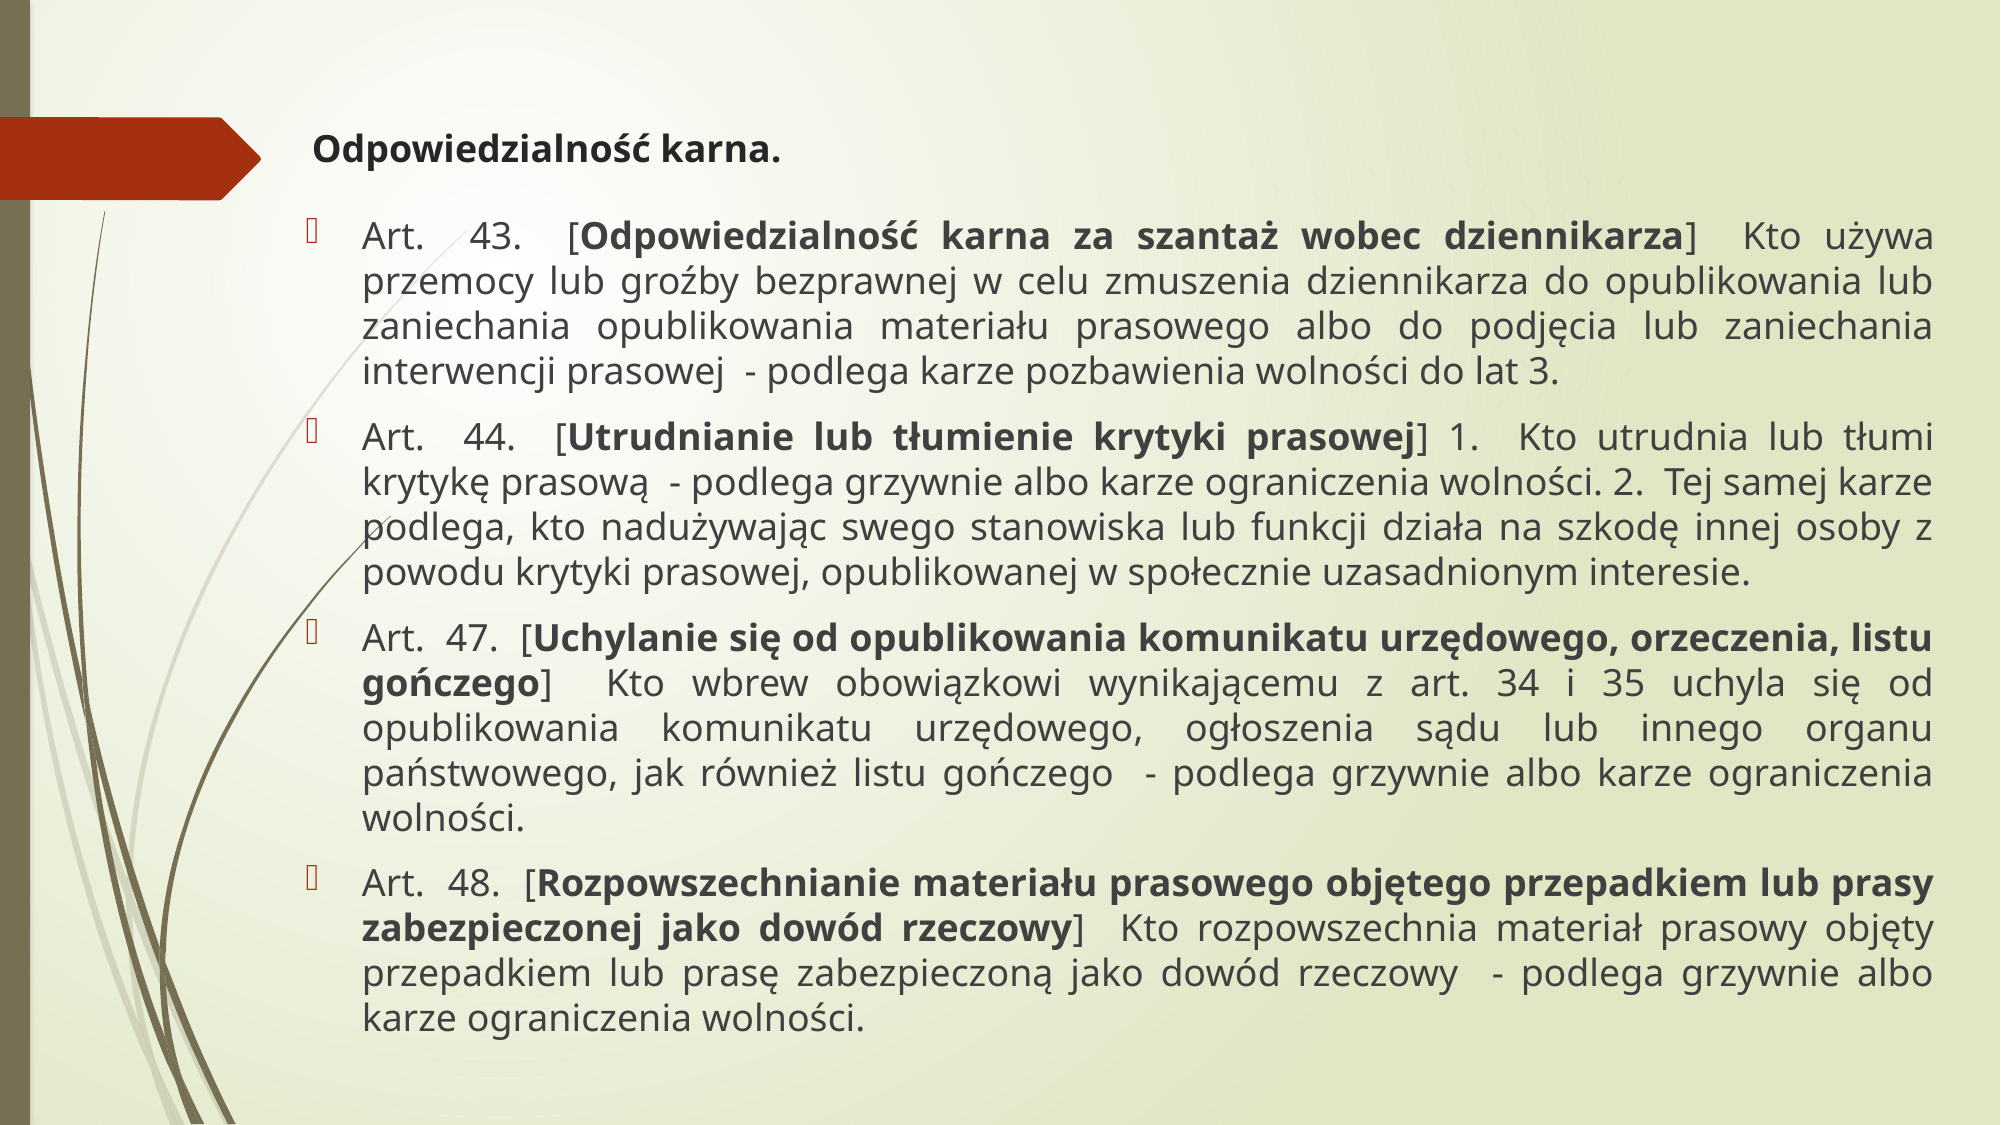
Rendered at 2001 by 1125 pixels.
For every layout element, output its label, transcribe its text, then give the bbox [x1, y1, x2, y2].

title Odpowiedzialność karna. [296, 101, 1828, 204]
list Art. 43. [Odpowiedzialność karna za szantaż wobec dziennikarza] Kto używa przemocy lub groźby bezprawnej w celu zmuszenia dziennikarza do opublikowania lub zaniechania opublikowania materiału prasowego albo do podjęcia lub zaniechania interwencji prasowej - podlega karze pozbawienia wolności do lat 3. Art. 44. [Utrudnianie lub tłumienie krytyki prasowej] 1. Kto utrudnia lub tłumi krytykę prasową - podlega grzywnie albo karze ograniczenia wolności. 2. Tej samej karze podlega, kto nadużywając swego stanowiska lub funkcji działa na szkodę innej osoby z powodu krytyki prasowej, opublikowanej w społecznie uzasadnionym interesie. Art. 47. [Uchylanie się od opublikowania komunikatu urzędowego, orzeczenia, listu gończego] Kto wbrew obowiązkowi wynikającemu z art. 34 i 35 uchyla się od opublikowania komunikatu urzędowego, ogłoszenia sądu lub innego organu państwowego, jak również listu gończego - podlega grzywnie albo karze ograniczenia wolności. Art. 48. [Rozpowszechnianie materiału prasowego objętego przepadkiem lub prasy zabezpieczonej jako dowód rzeczowy] Kto rozpowszechnia materiał prasowy objęty przepadkiem lub prasę zabezpieczoną jako dowód rzeczowy - podlega grzywnie albo karze ograniczenia wolności. [290, 204, 1950, 1065]
